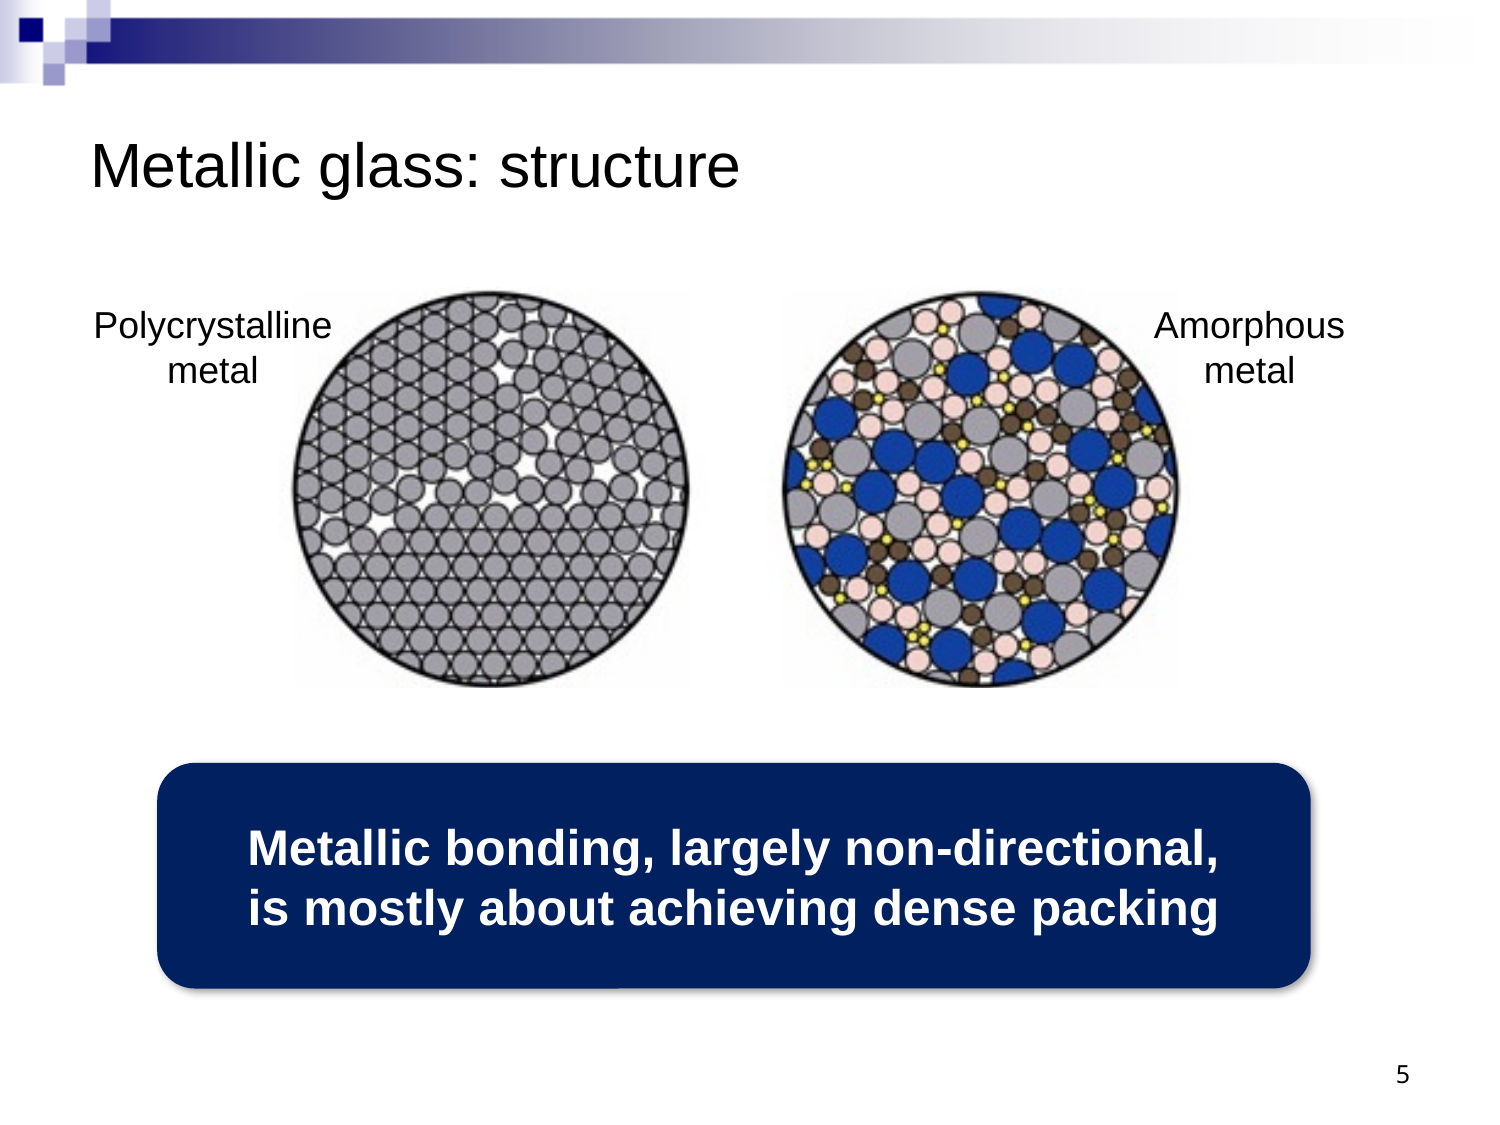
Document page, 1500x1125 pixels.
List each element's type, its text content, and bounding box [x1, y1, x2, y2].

picture [0, 0, 1500, 1125]
text_box Amorphous metal [1195, 293, 1388, 398]
slide_number 5 [1074, 1024, 1426, 1101]
title Metallic glass: structure [74, 74, 1401, 251]
text_box Metallic bonding, largely non-directional, is mostly about achieving dense packing [157, 762, 1311, 989]
text_box Polycrystalline metal [75, 293, 272, 398]
